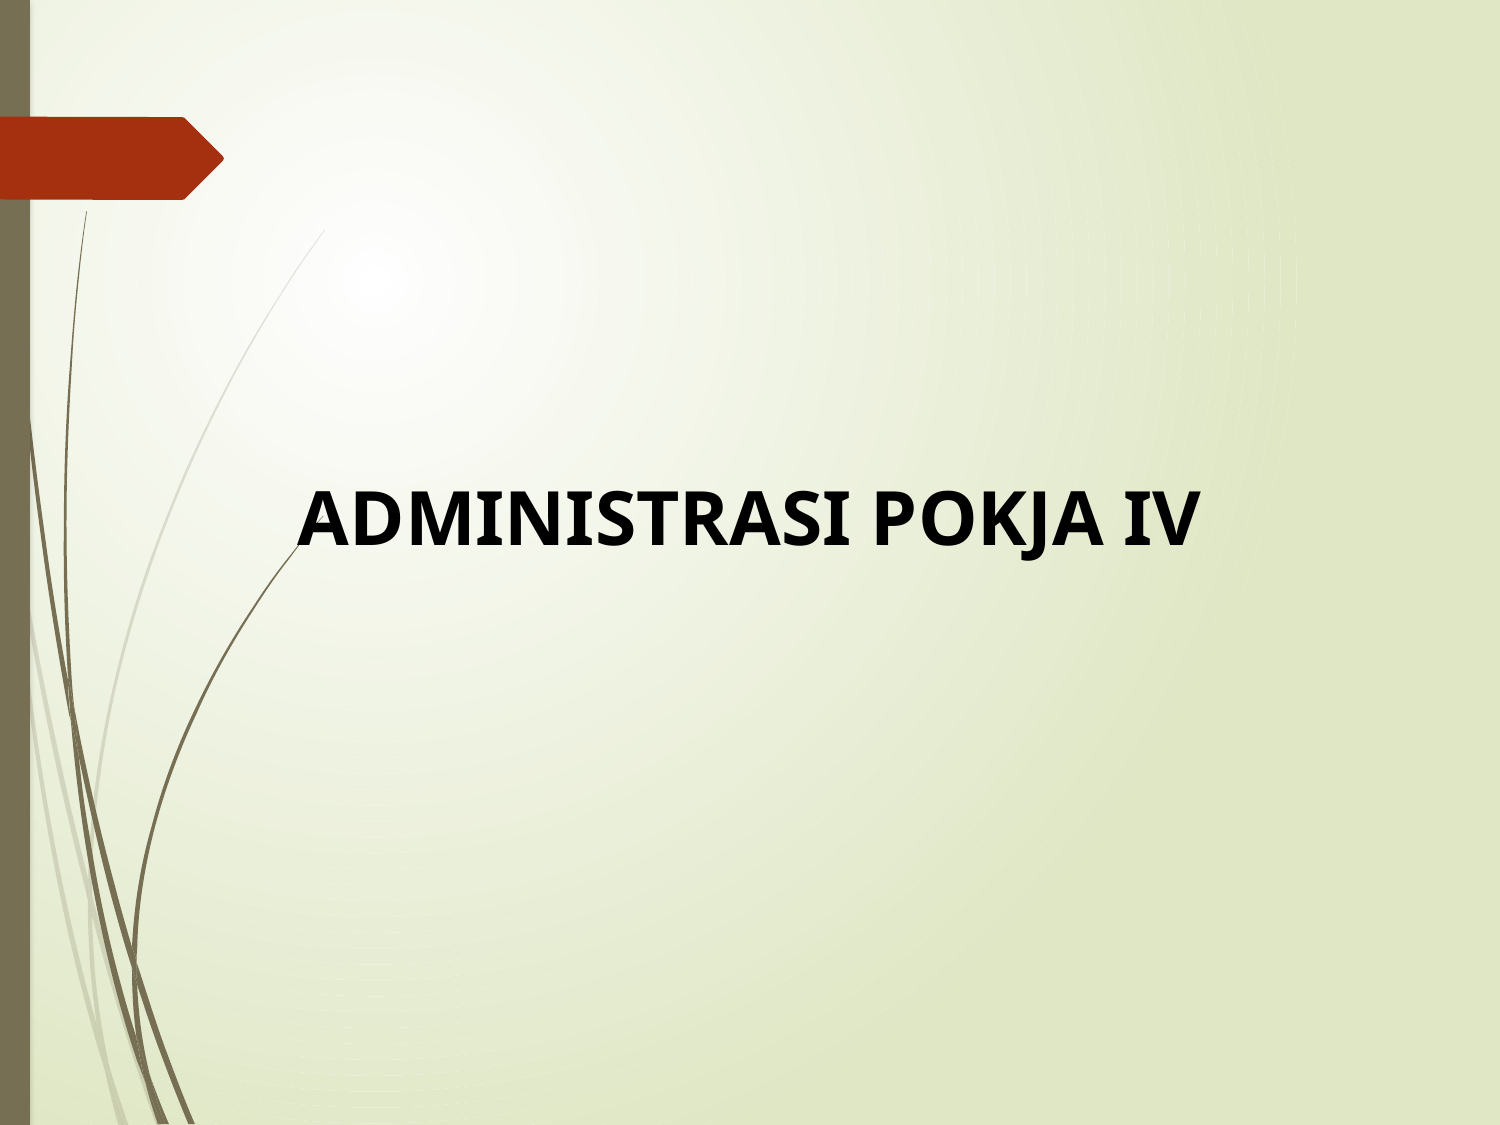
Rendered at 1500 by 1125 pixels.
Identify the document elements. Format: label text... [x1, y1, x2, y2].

title ADMINISTRASI POKJA IV [75, 462, 1425, 650]
